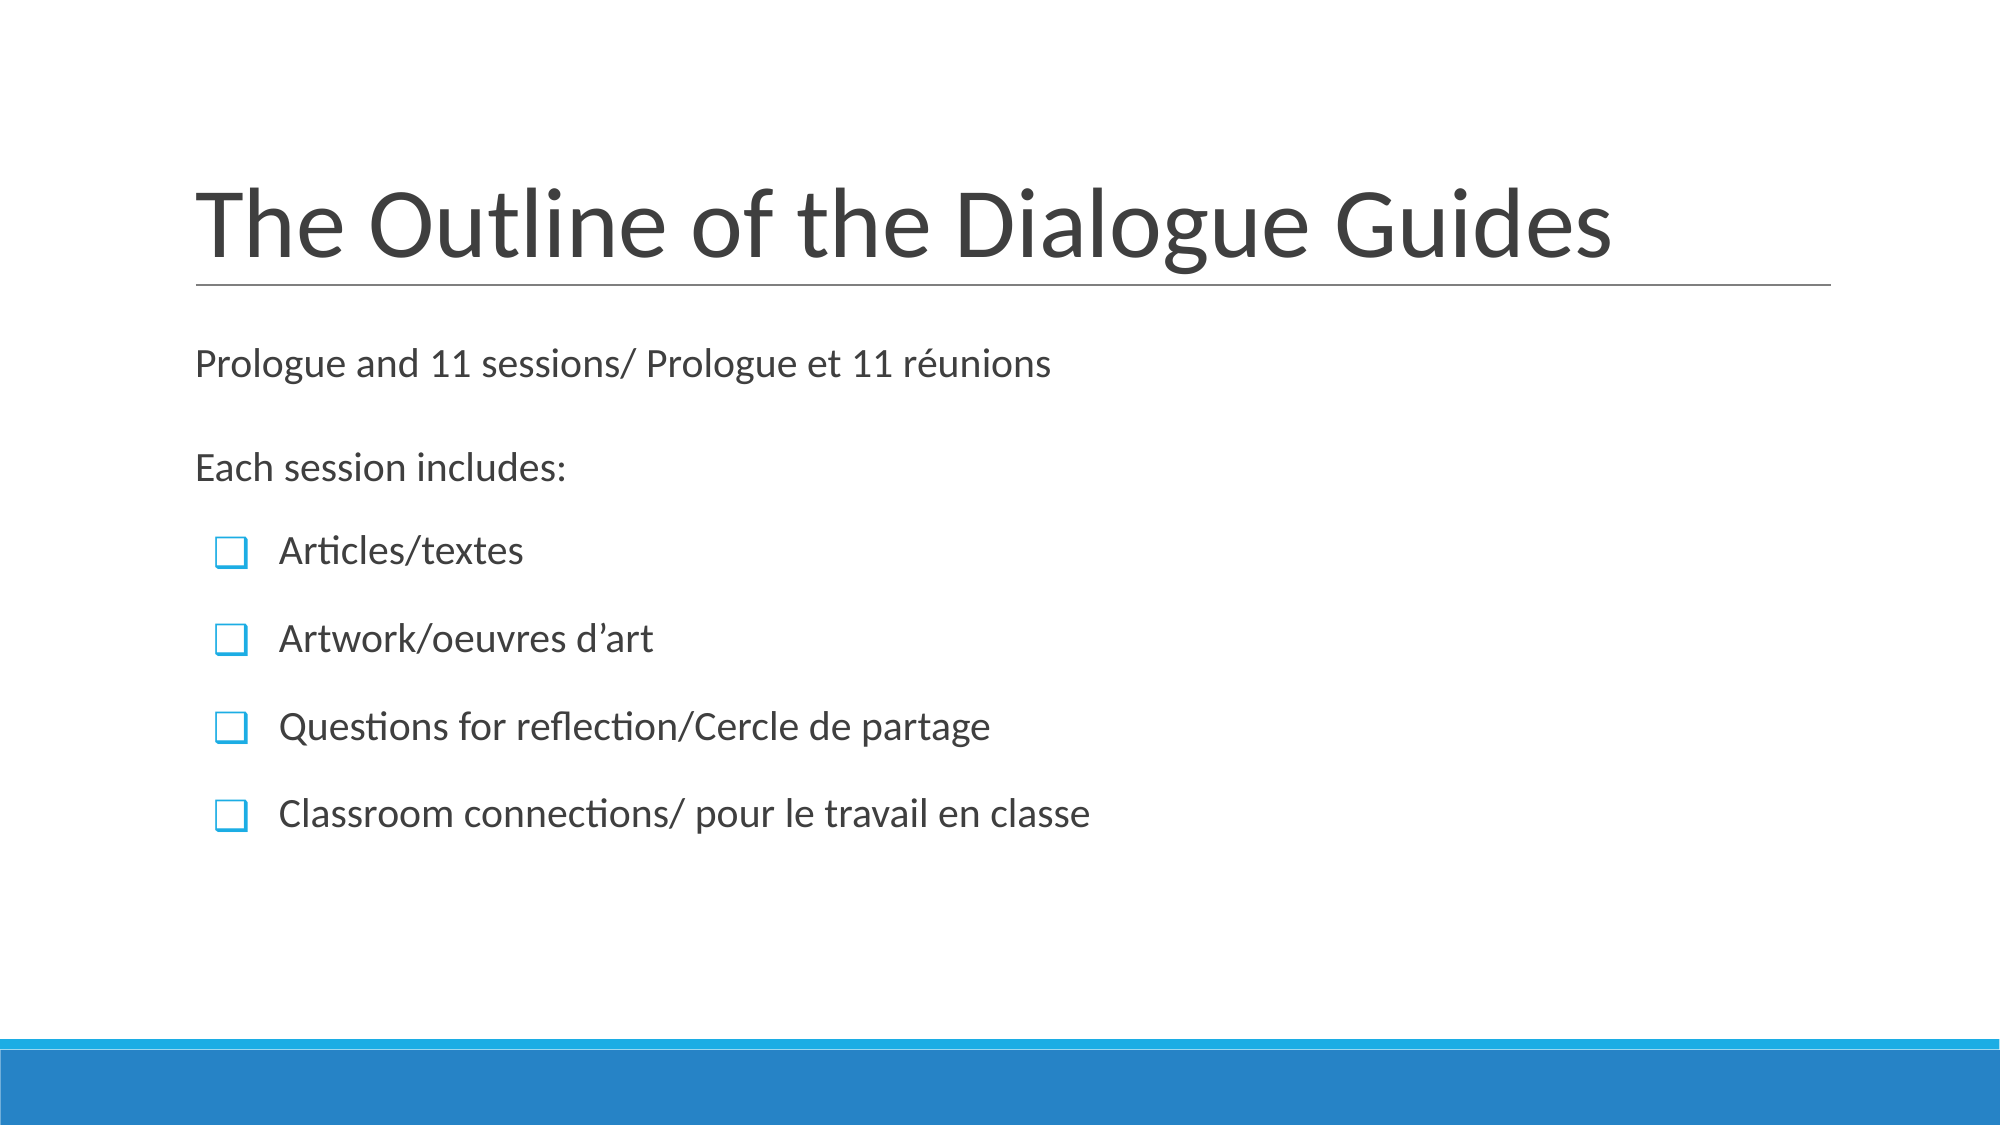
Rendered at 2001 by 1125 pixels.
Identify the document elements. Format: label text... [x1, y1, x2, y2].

list Prologue and 11 sessions/ Prologue et 11 réunions Each session includes: Articles/textes Artwork/oeuvres d’art Questions for reflection/Cercle de partage Classroom connections/ pour le travail en classe [180, 302, 1830, 1010]
title The Outline of the Dialogue Guides [180, 47, 1830, 285]
